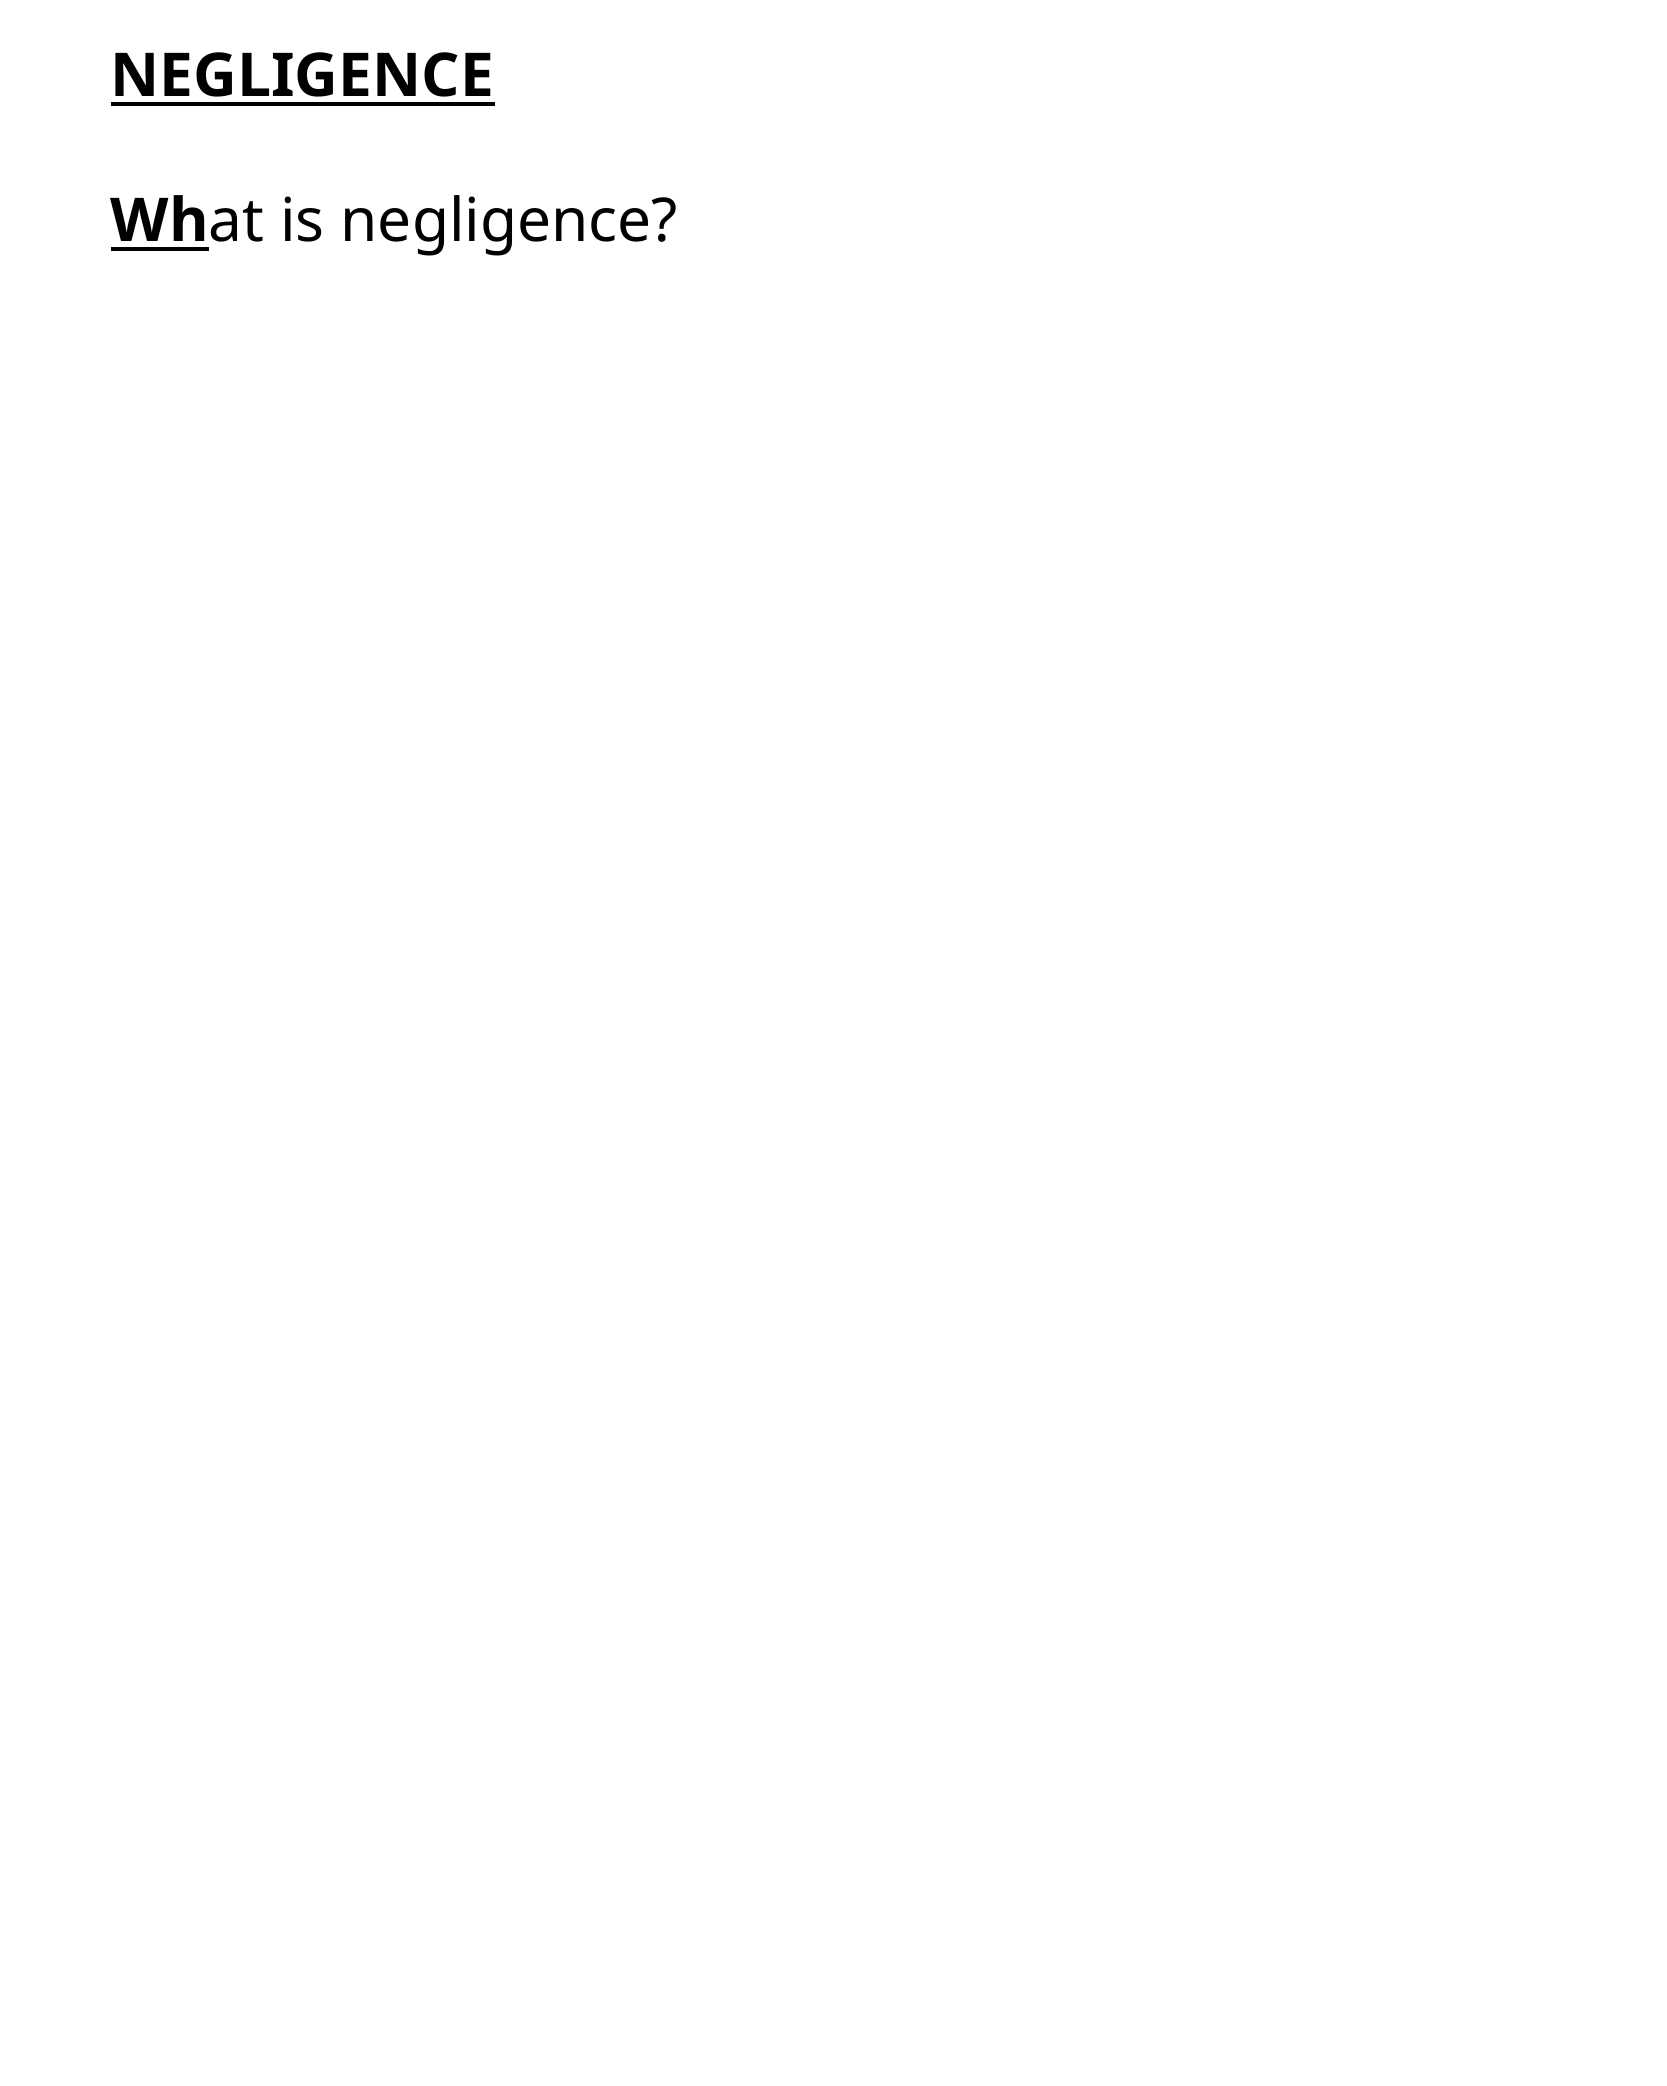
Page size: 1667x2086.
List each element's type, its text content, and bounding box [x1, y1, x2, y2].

text_box NEGLIGENCE What is negligence? [95, 29, 734, 624]
